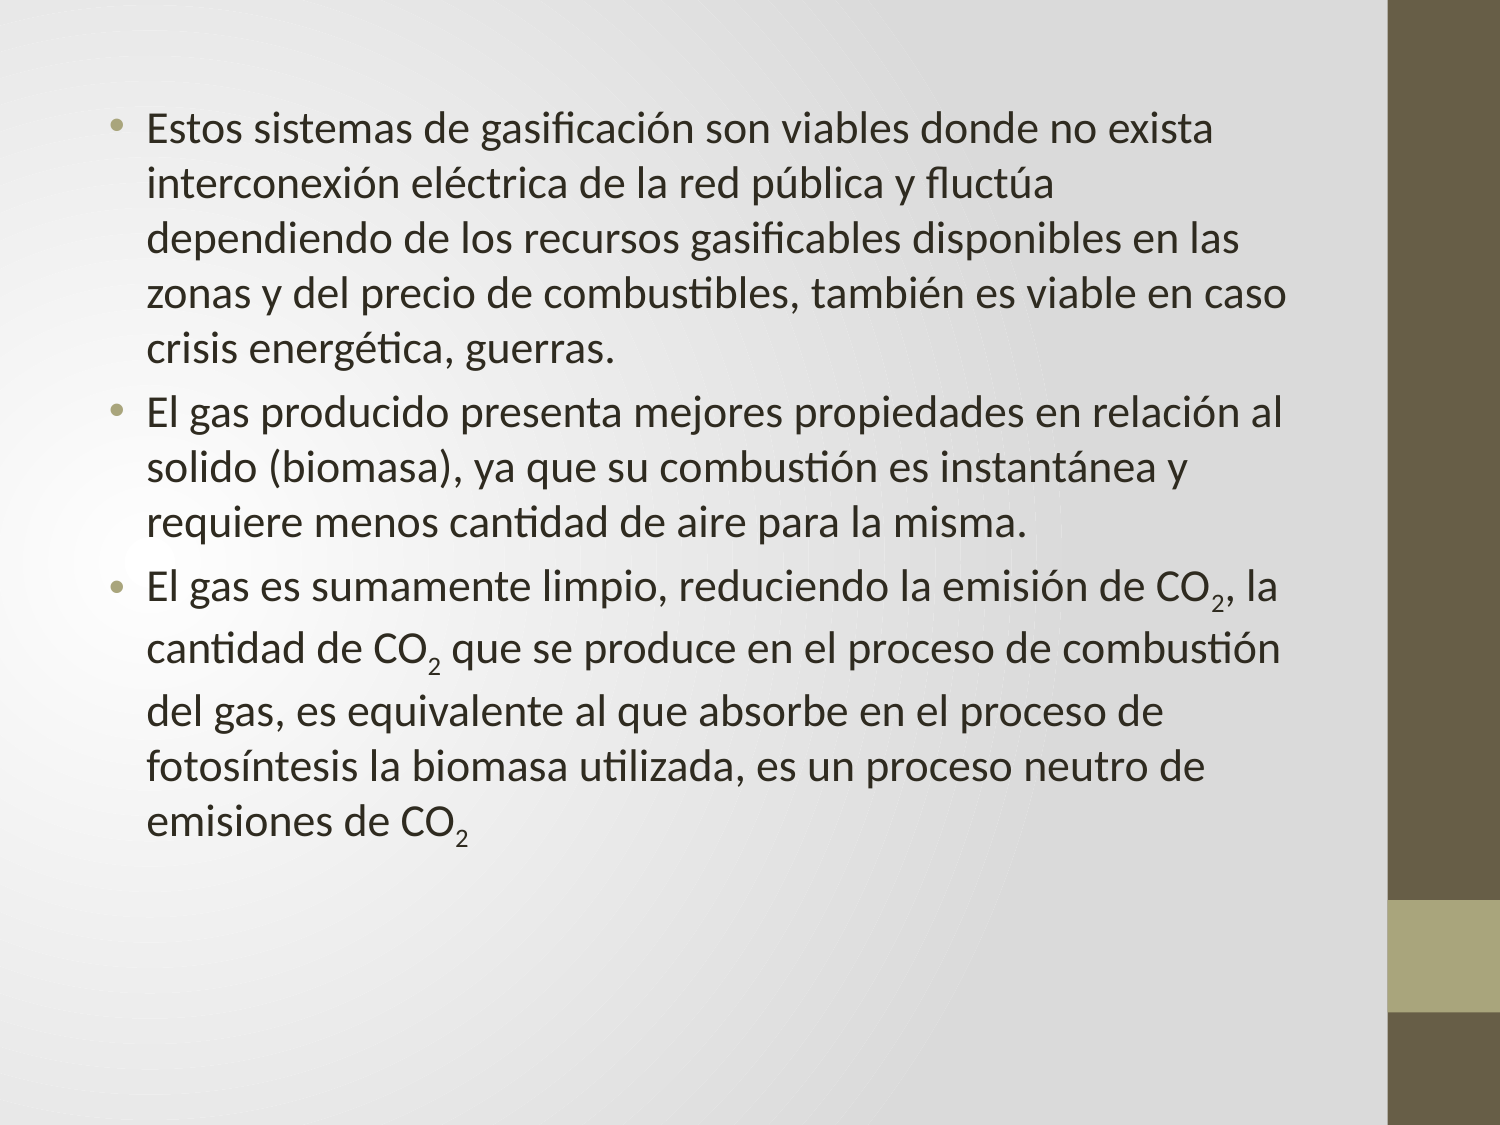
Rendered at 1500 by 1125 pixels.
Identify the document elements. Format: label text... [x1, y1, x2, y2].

list Estos sistemas de gasificación son viables donde no exista interconexión eléctrica de la red pública y fluctúa dependiendo de los recursos gasificables disponibles en las zonas y del precio de combustibles, también es viable en caso crisis energética, guerras. El gas producido presenta mejores propiedades en relación al solido (biomasa), ya que su combustión es instantánea y requiere menos cantidad de aire para la misma. El gas es sumamente limpio, reduciendo la emisión de CO2, la cantidad de CO2 que se produce en el proceso de combustión del gas, es equivalente al que absorbe en el proceso de fotosíntesis la biomasa utilizada, es un proceso neutro de emisiones de CO2 [75, 90, 1325, 1050]
